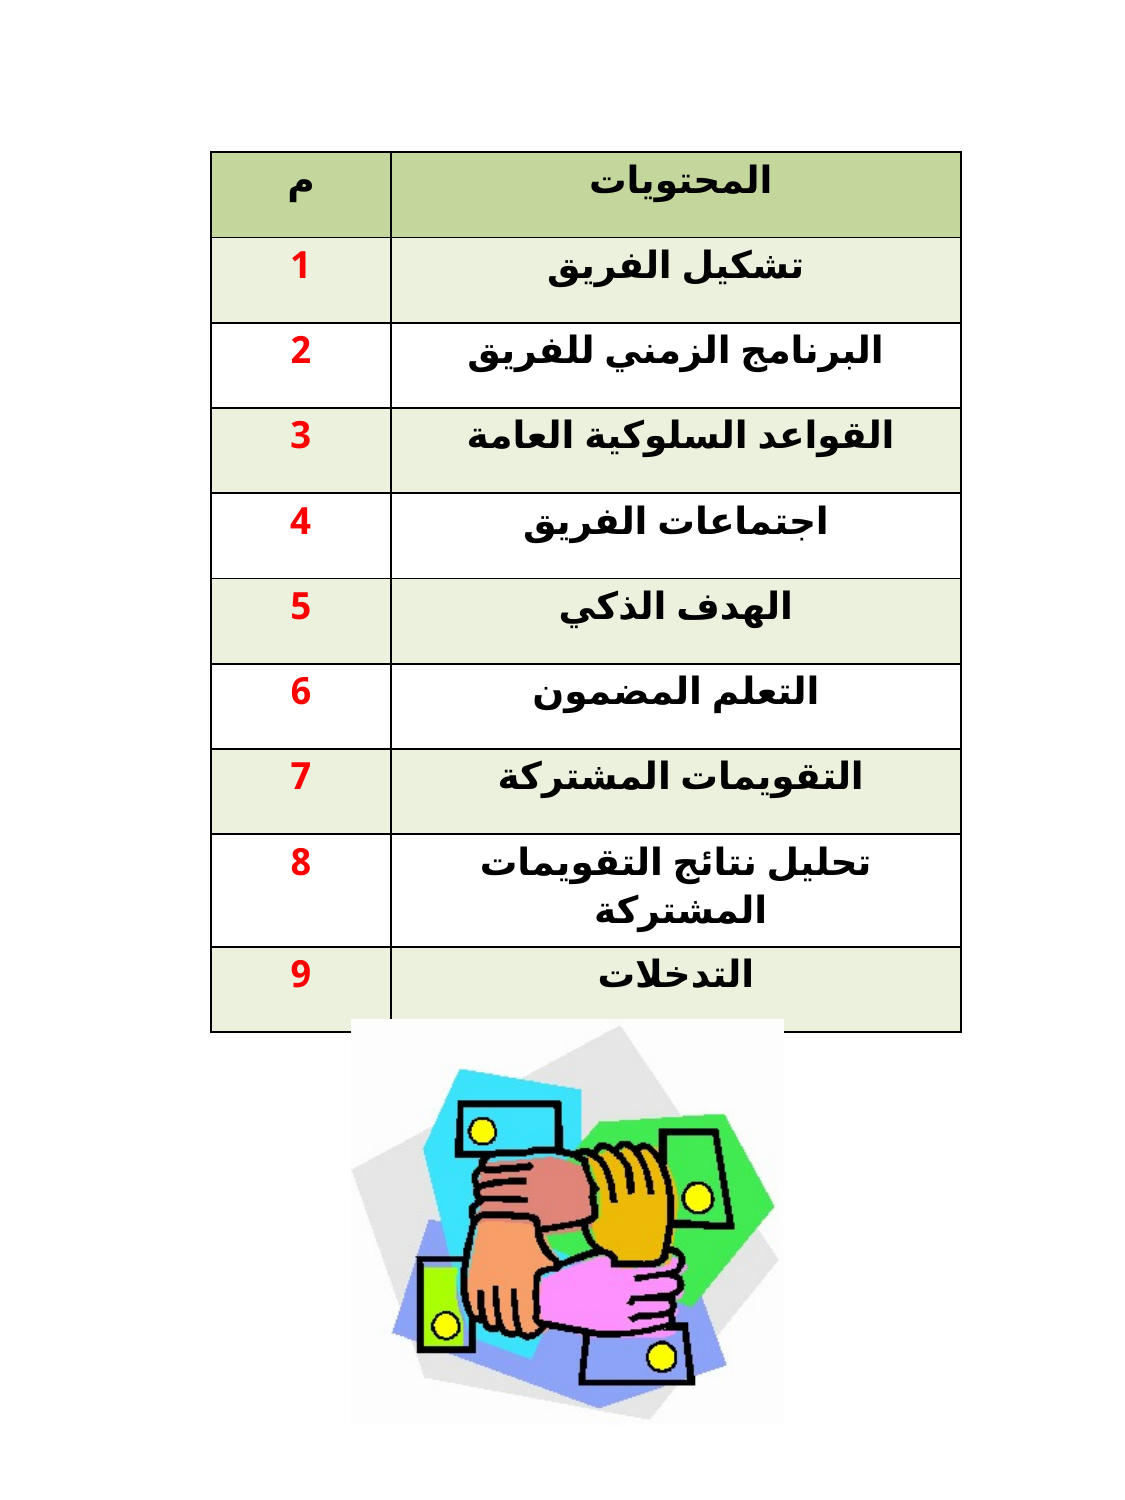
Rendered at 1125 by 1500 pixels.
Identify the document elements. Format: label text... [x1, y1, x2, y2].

table_cell 3 [212, 409, 390, 492]
table_cell التقويمات المشتركة [392, 750, 960, 833]
table_cell 5 [212, 579, 390, 663]
table_cell 6 [212, 665, 390, 748]
table_cell التدخلات [392, 948, 960, 1031]
table_cell القواعد السلوكية العامة [392, 409, 960, 492]
table_cell التعلم المضمون [392, 665, 960, 748]
table_cell 4 [212, 494, 390, 578]
table_cell 2 [212, 324, 390, 407]
table_cell اجتماعات الفريق [392, 494, 960, 578]
table_cell البرنامج الزمني للفريق [392, 324, 960, 407]
picture [351, 1019, 784, 1425]
table_cell 9 [212, 948, 390, 1031]
table_cell 8 [212, 835, 390, 946]
table_header م [212, 153, 390, 237]
table_header المحتويات [392, 153, 960, 237]
table_cell تشكيل الفريق [392, 238, 960, 322]
table_cell 1 [212, 238, 390, 322]
table_cell 7 [212, 750, 390, 833]
table_cell الهدف الذكي [392, 579, 960, 663]
table_cell تحليل نتائج التقويمات المشتركة [392, 835, 960, 946]
